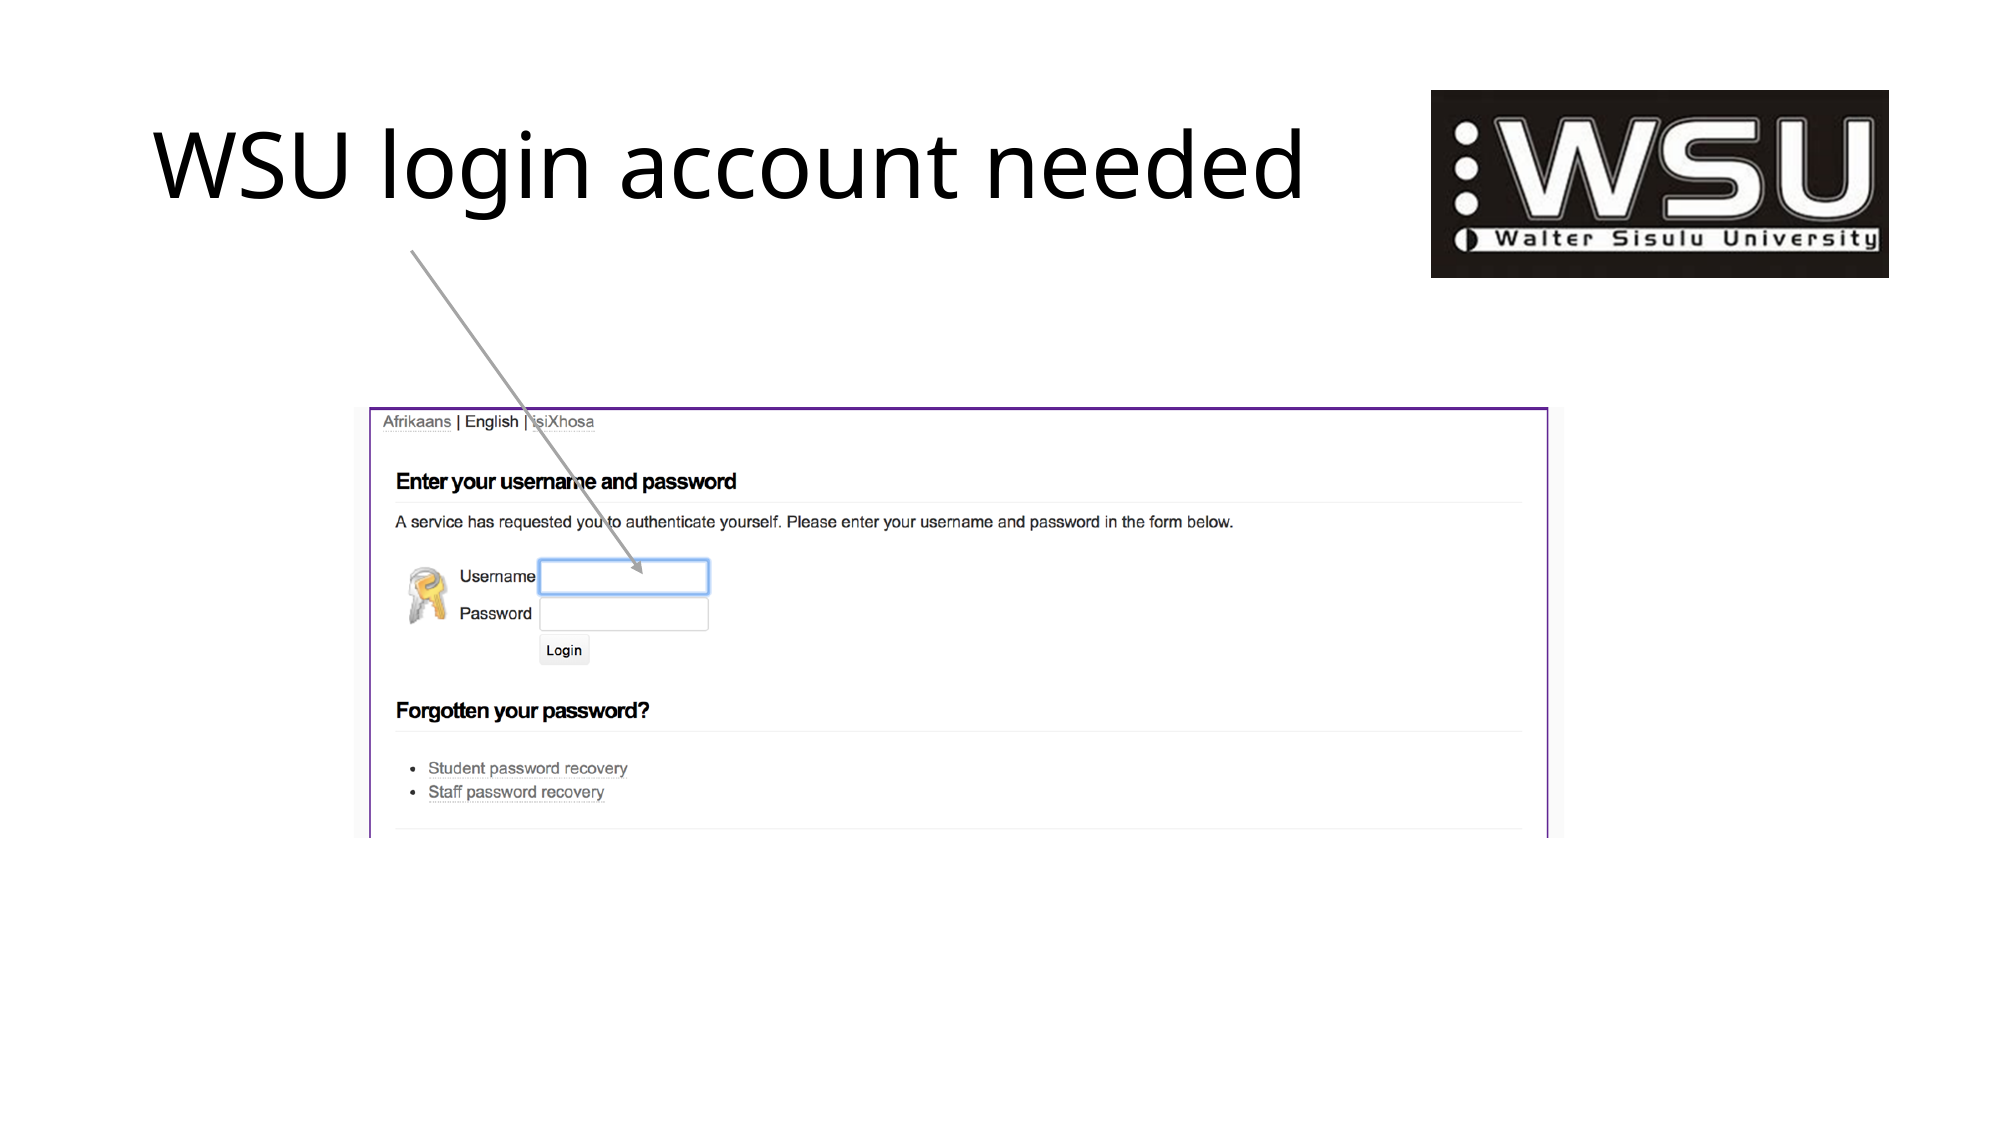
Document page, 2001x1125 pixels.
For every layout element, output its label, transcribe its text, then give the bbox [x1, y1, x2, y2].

picture [1431, 90, 1889, 278]
title WSU login account needed [137, 59, 1863, 278]
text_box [411, 250, 643, 575]
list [353, 407, 1565, 838]
